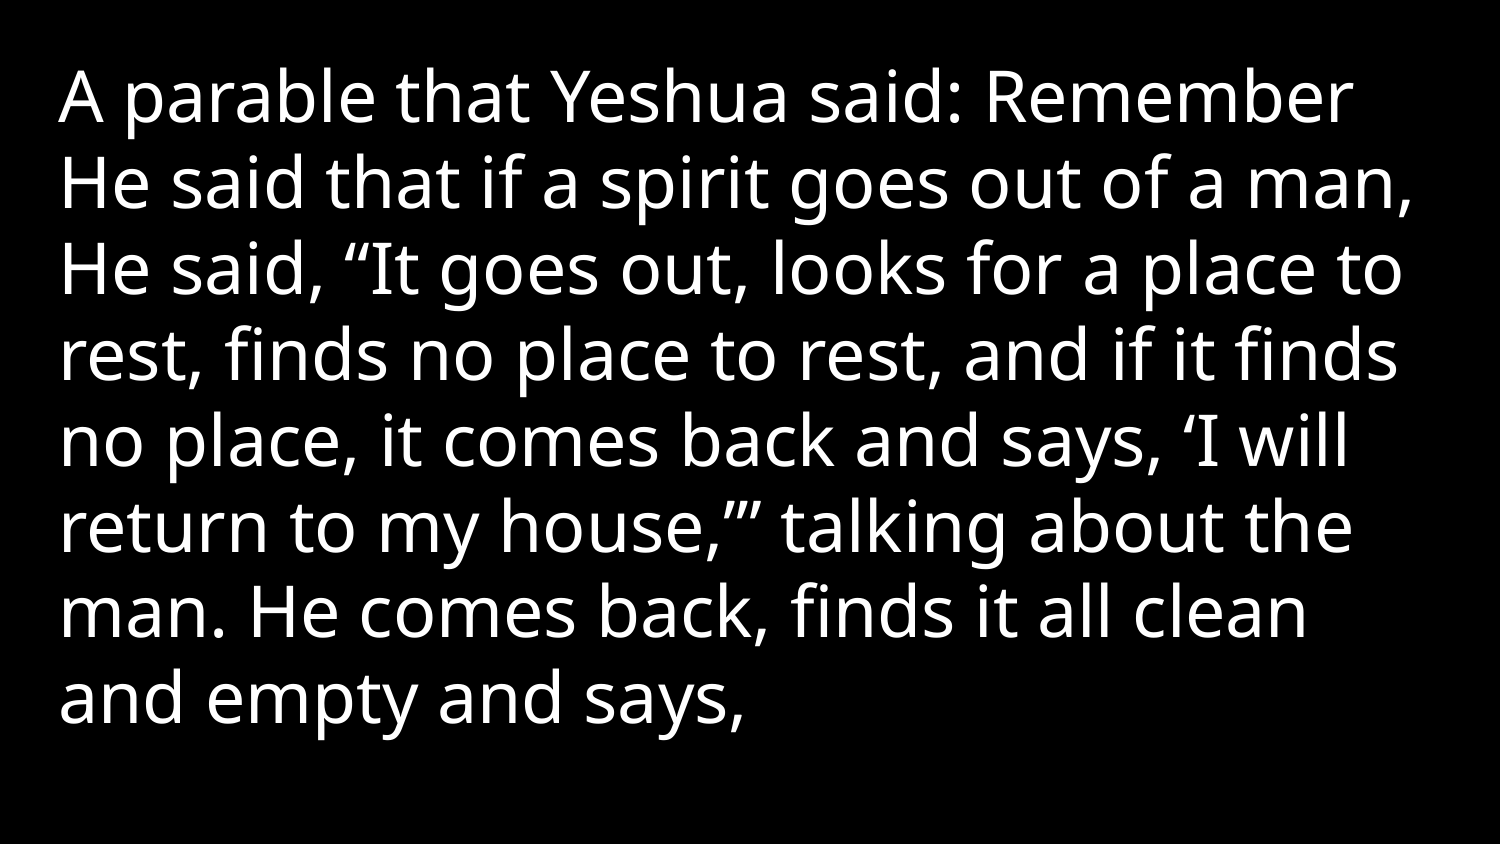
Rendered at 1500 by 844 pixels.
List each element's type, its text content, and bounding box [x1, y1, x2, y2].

list A parable that Yeshua said: Remember He said that if a spirit goes out of a man, He said, “It goes out, looks for a place to rest, finds no place to rest, and if it finds no place, it comes back and says, ‘I will return to my house,’” talking about the man. He comes back, finds it all clean and empty and says, [50, 46, 1425, 810]
